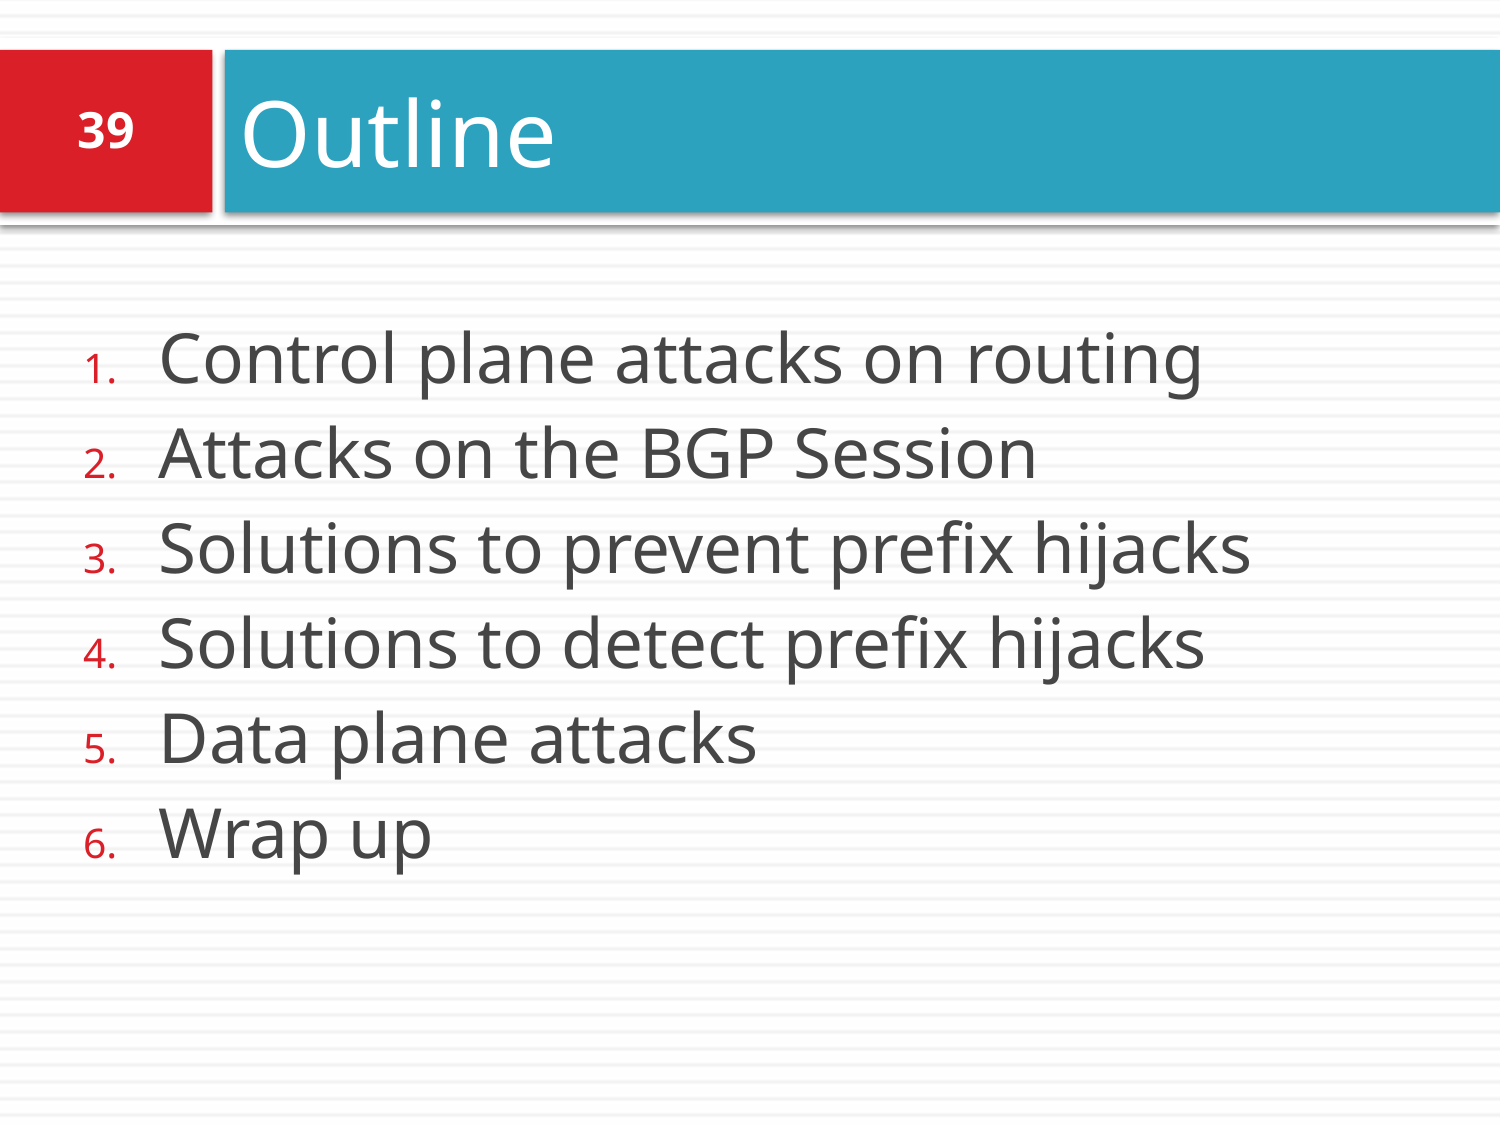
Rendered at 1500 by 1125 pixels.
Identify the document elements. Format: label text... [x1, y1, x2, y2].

title Outline [225, 50, 1475, 213]
list Control plane attacks on routing Attacks on the BGP Session Solutions to prevent prefix hijacks Solutions to detect prefix hijacks Data plane attacks Wrap up [68, 306, 1394, 890]
slide_number 39 [0, 75, 213, 191]
